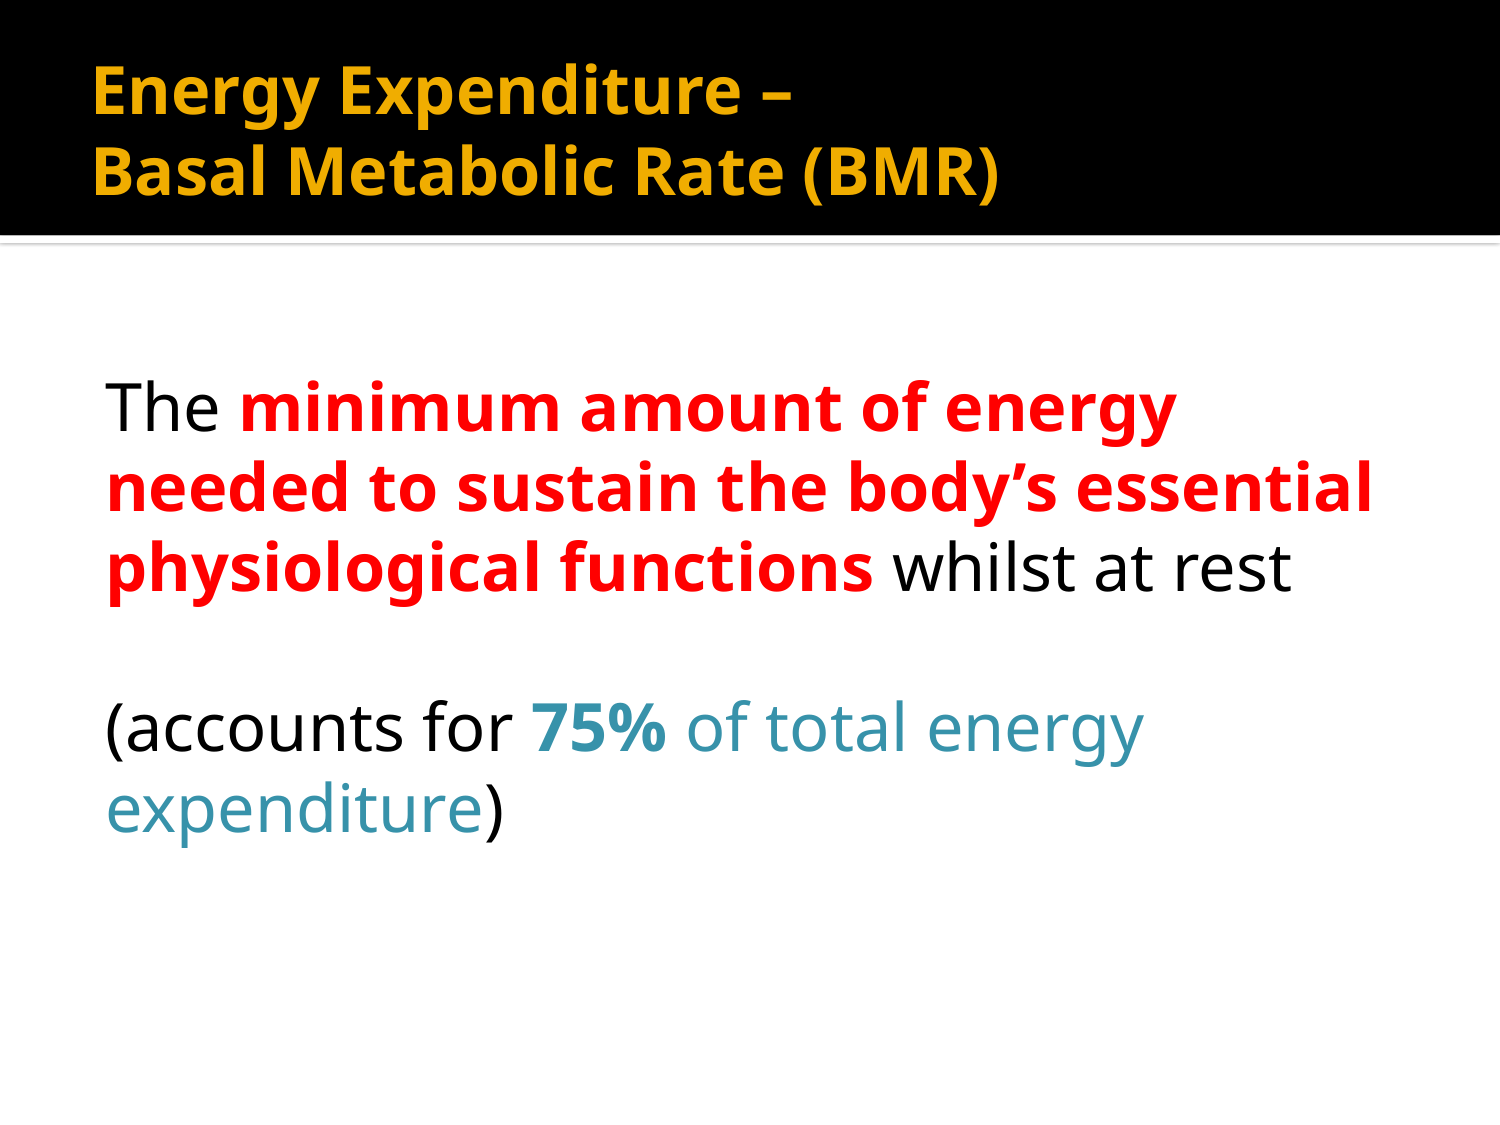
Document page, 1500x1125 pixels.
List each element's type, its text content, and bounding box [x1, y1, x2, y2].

title Energy Expenditure – Basal Metabolic Rate (BMR) [75, 25, 1425, 231]
list The minimum amount of energy needed to sustain the body’s essential physiological functions whilst at rest (accounts for 75% of total energy expenditure) [76, 349, 1425, 964]
